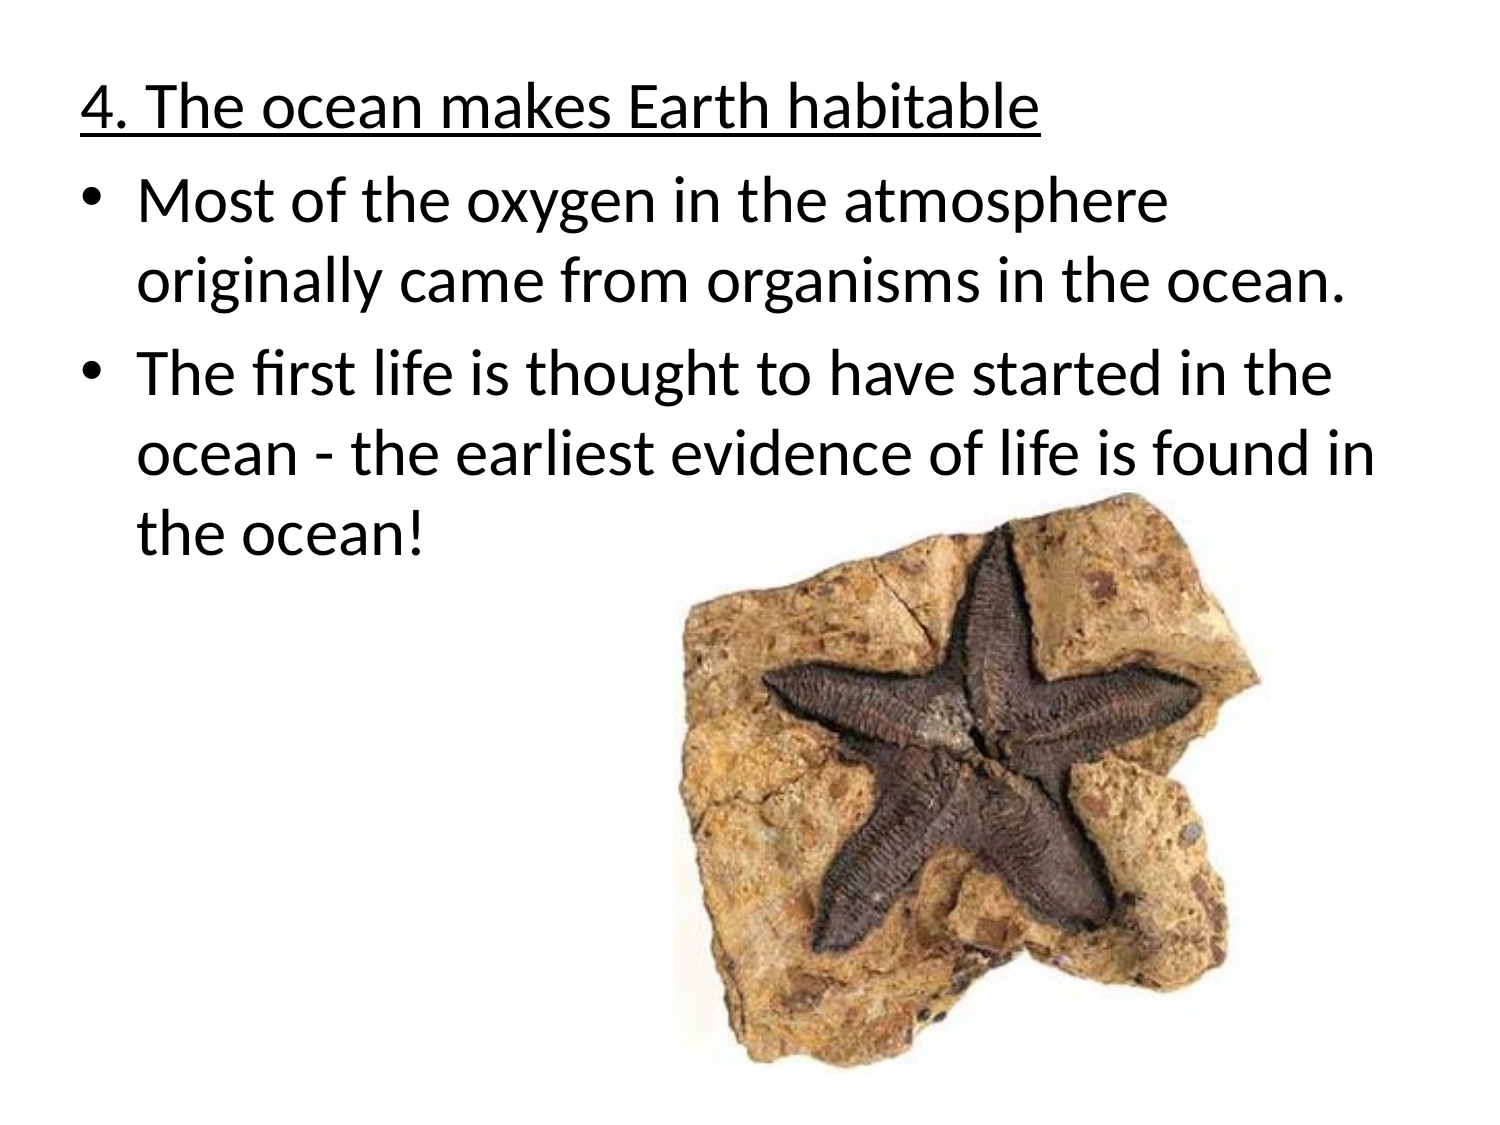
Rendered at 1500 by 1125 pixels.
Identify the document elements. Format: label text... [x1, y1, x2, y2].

picture [673, 487, 1270, 1074]
list 4. The ocean makes Earth habitable Most of the oxygen in the atmosphere originally came from organisms in the ocean. The ﬁrst life is thought to have started in the ocean - the earliest evidence of life is found in the ocean! [64, 54, 1415, 797]
